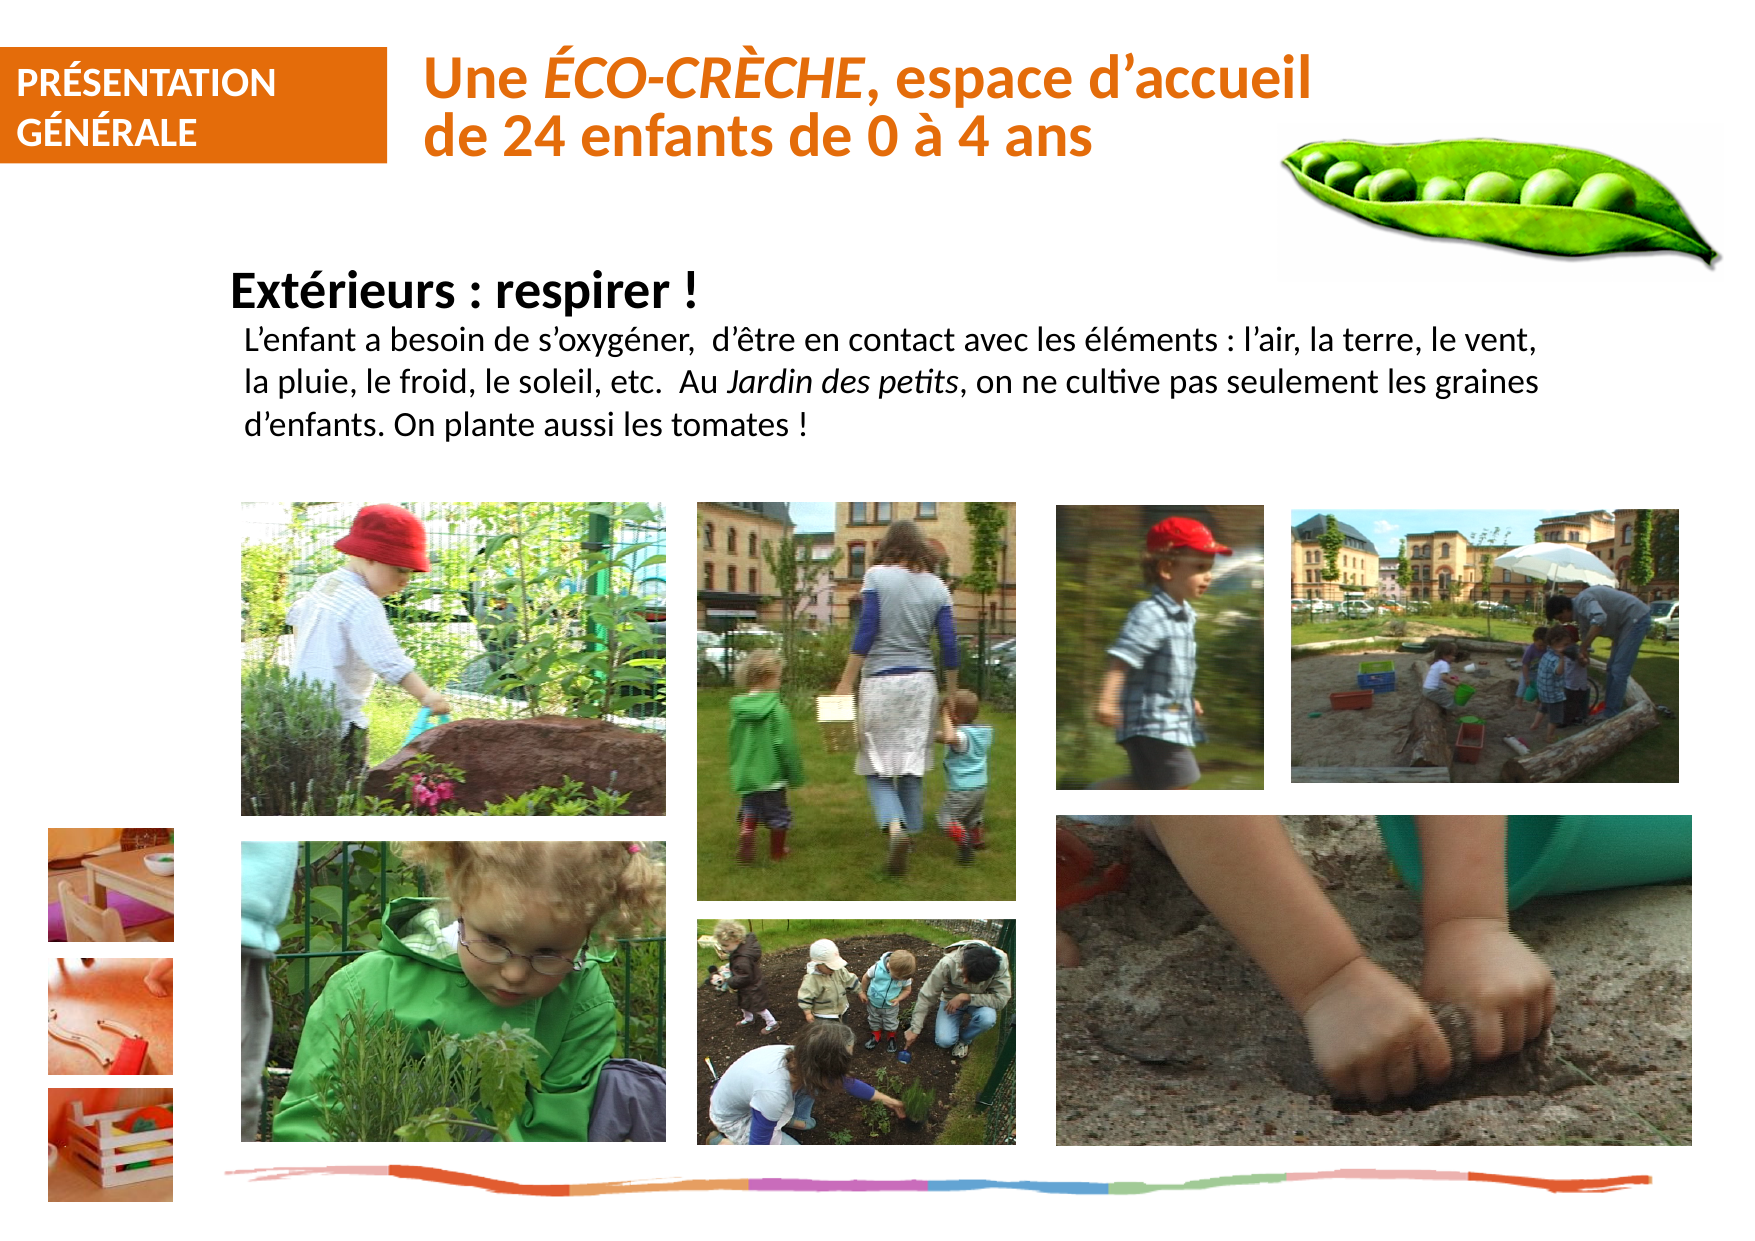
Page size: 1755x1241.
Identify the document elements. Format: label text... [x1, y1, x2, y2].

picture [47, 828, 174, 943]
picture [47, 1088, 173, 1203]
picture [1056, 505, 1265, 790]
picture [697, 919, 1016, 1145]
text_box PRÉSENTATION GÉNÉRALE [0, 47, 388, 164]
picture [1291, 509, 1679, 784]
title Une ÉCO-CRÈCHE, espace d’accueil [407, 84, 1665, 139]
text_box L’enfant a besoin de s’oxygéner, d’être en contact avec les éléments : l’air, la terre, le vent, la pluie, le froid, le soleil, etc. Au Jardin des petits, on ne cultive pas seulement les graines d’enfants. On plante aussi les tomates ! [227, 307, 1582, 452]
text_box de 24 enfants de 0 à 4 ans [407, 86, 1223, 178]
picture [1277, 123, 1724, 282]
picture [241, 841, 666, 1142]
picture [697, 502, 1016, 902]
picture [47, 958, 173, 1076]
picture [1056, 815, 1693, 1146]
picture [241, 502, 666, 816]
picture [199, 1153, 1679, 1217]
text_box Extérieurs : respirer ! [214, 216, 1402, 358]
